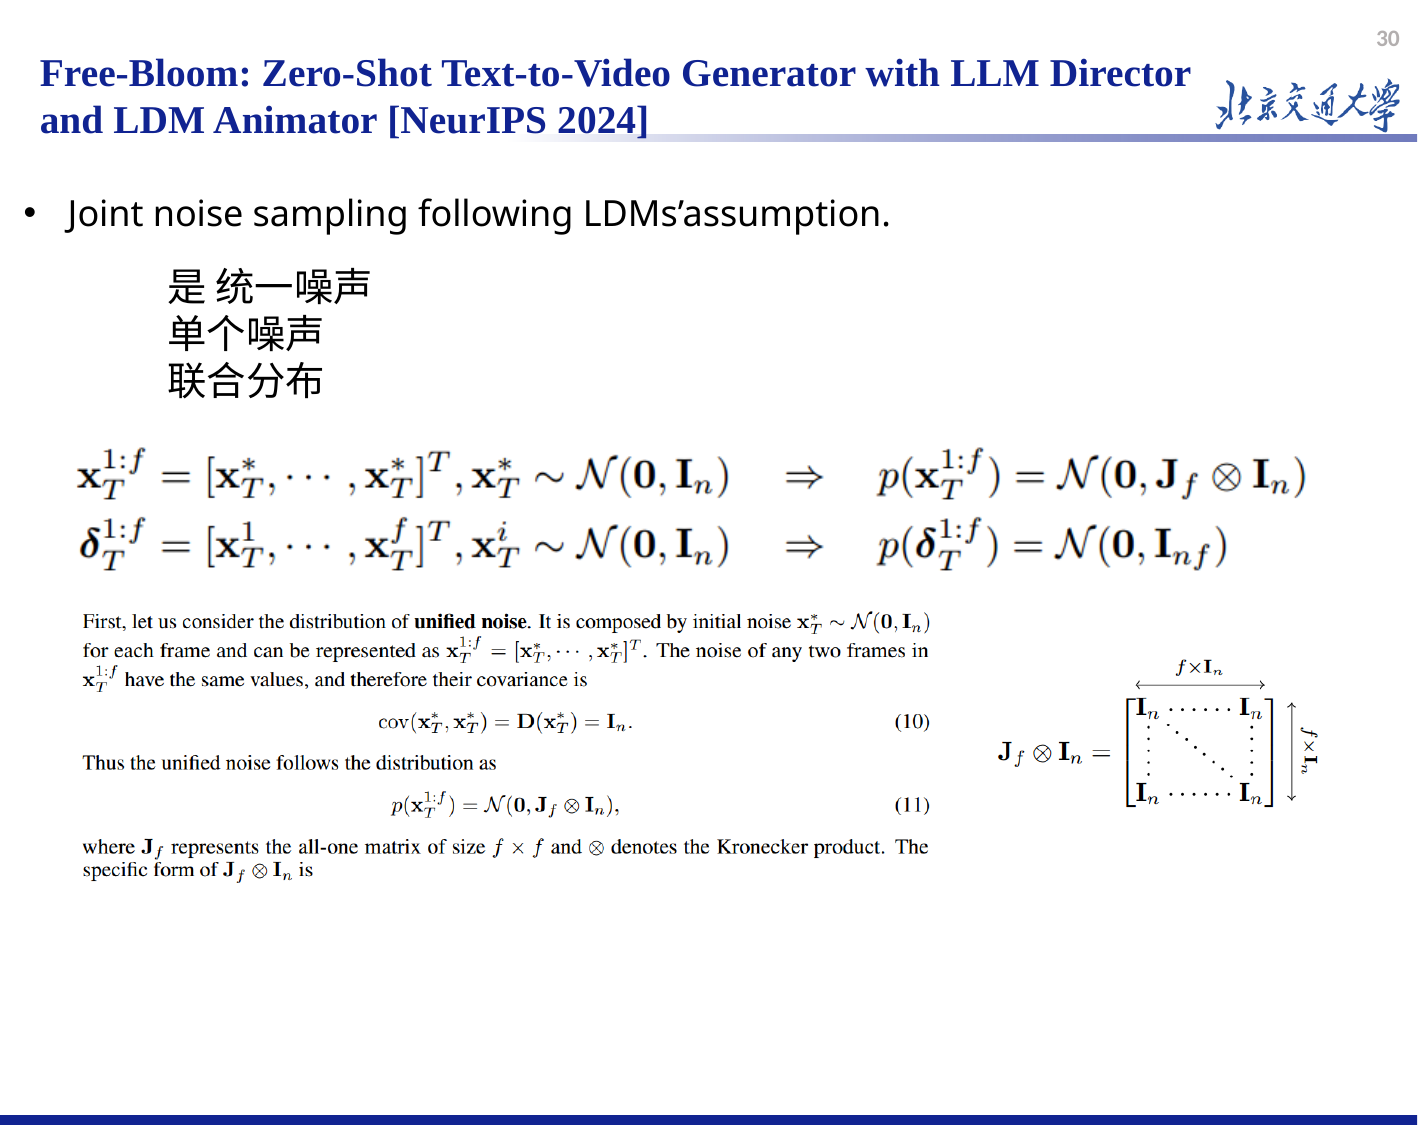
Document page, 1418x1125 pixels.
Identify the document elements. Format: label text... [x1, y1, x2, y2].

picture [39, 423, 1335, 591]
text_box Free-Bloom: Zero-Shot Text-to-Video Generator with LLM Director and LDM Animator [NeurIPS 2024] [25, 39, 1211, 149]
picture [61, 598, 966, 905]
picture [994, 633, 1357, 842]
text_box Joint noise sampling following LDMs’assumption. [8, 183, 1027, 242]
slide_number 29 [1347, 7, 1415, 67]
